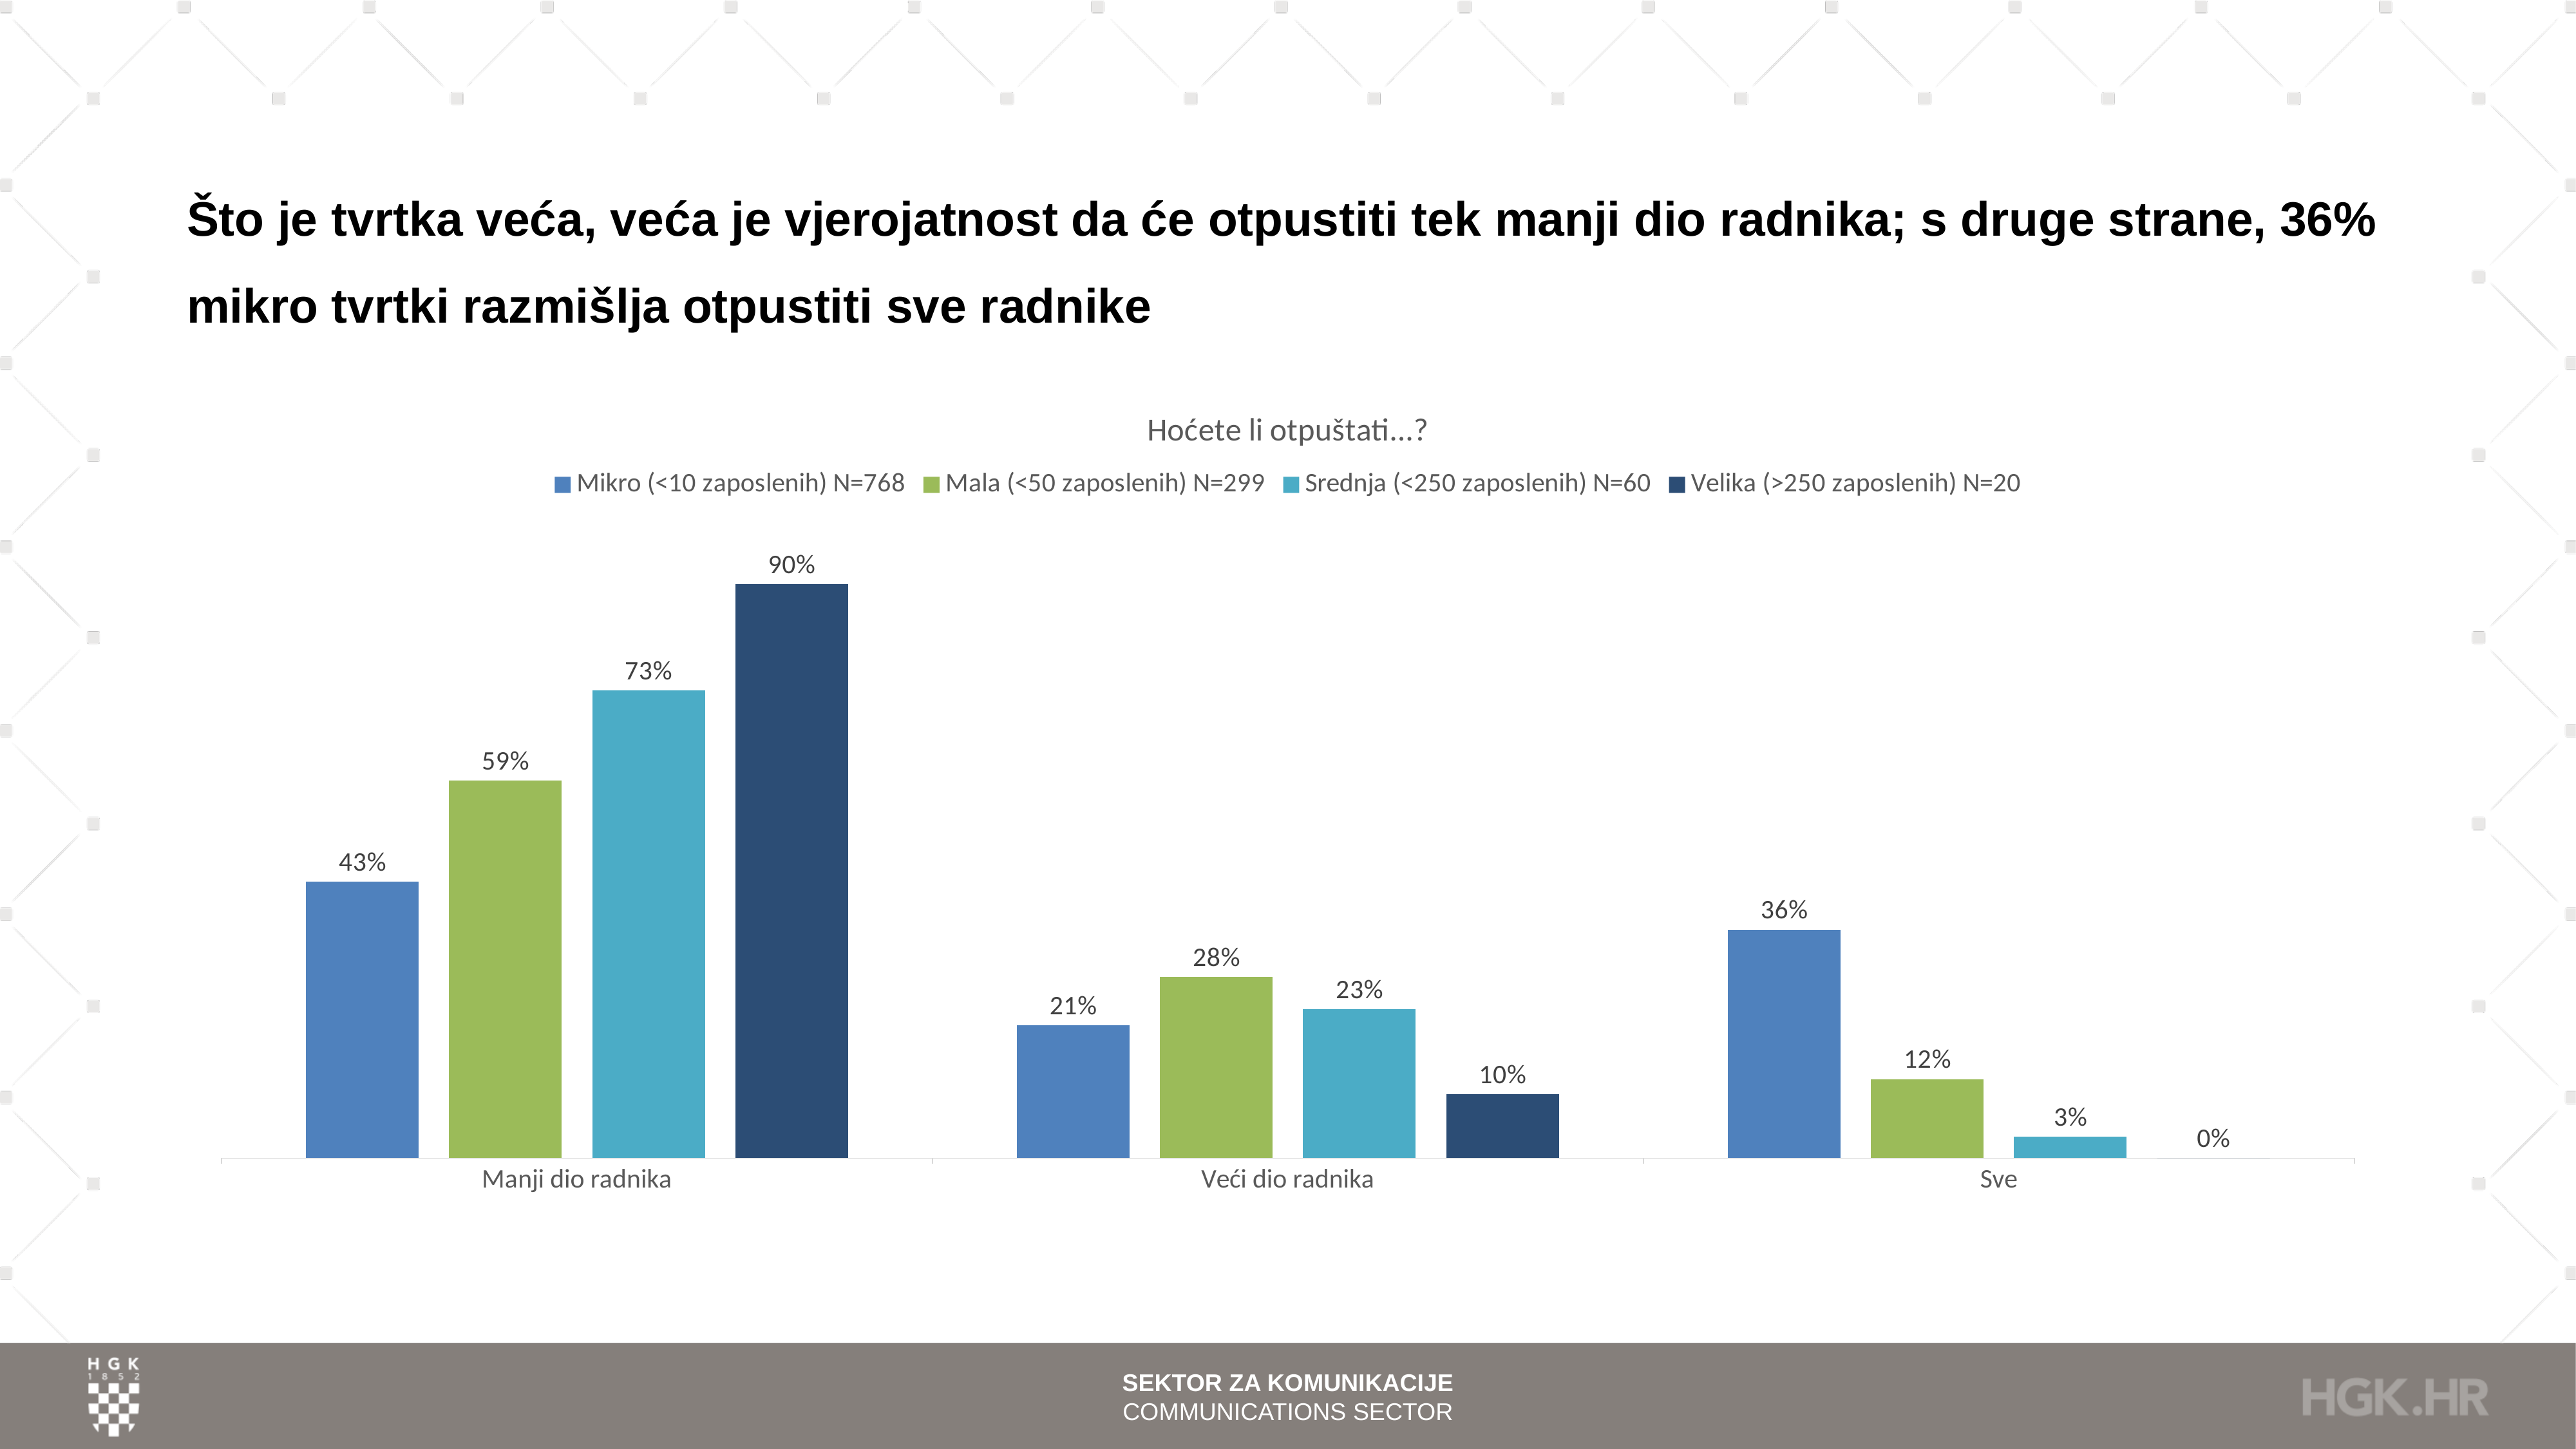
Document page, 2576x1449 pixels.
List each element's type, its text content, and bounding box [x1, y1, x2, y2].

chart [176, 385, 2399, 1211]
title Što je tvrtka veća, veća je vjerojatnost da će otpustiti tek manji dio radnika; s druge strane, 36% mikro tvrtki razmišlja otpustiti sve radnike [176, 134, 2399, 357]
